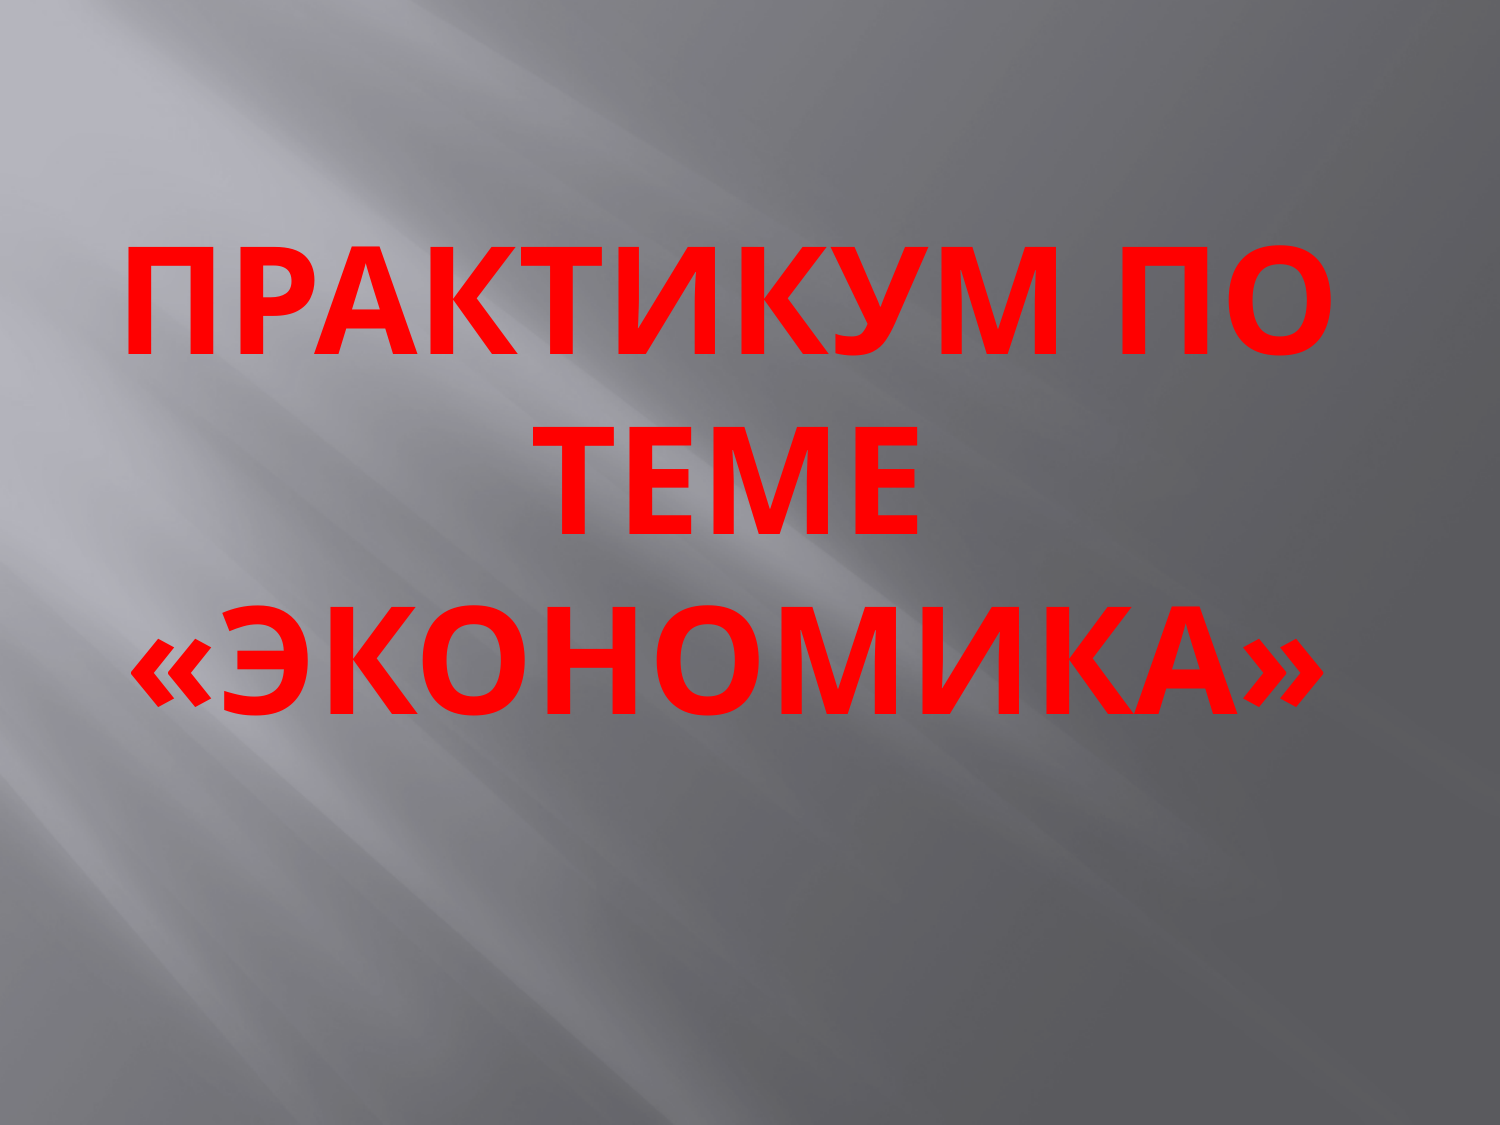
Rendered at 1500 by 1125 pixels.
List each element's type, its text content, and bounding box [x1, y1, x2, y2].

title Практикум по теме «Экономика» [53, 444, 1404, 745]
